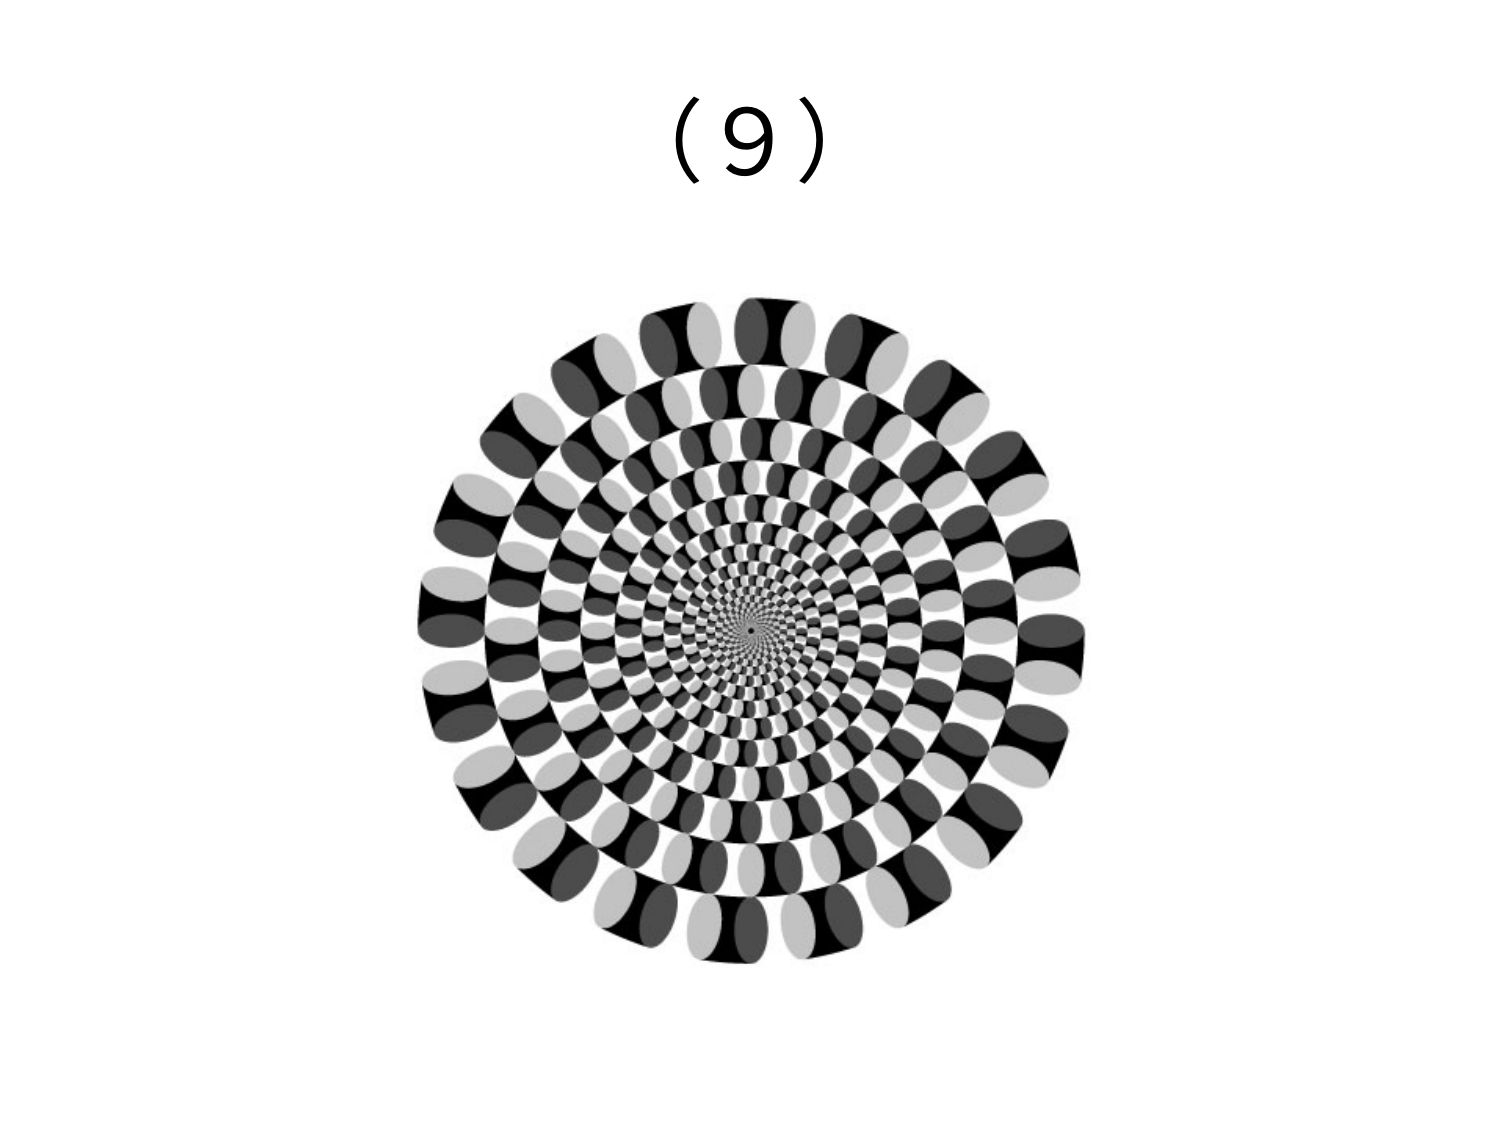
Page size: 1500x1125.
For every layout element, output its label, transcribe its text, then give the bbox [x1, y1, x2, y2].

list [410, 292, 1090, 975]
title （９） [75, 45, 1425, 233]
